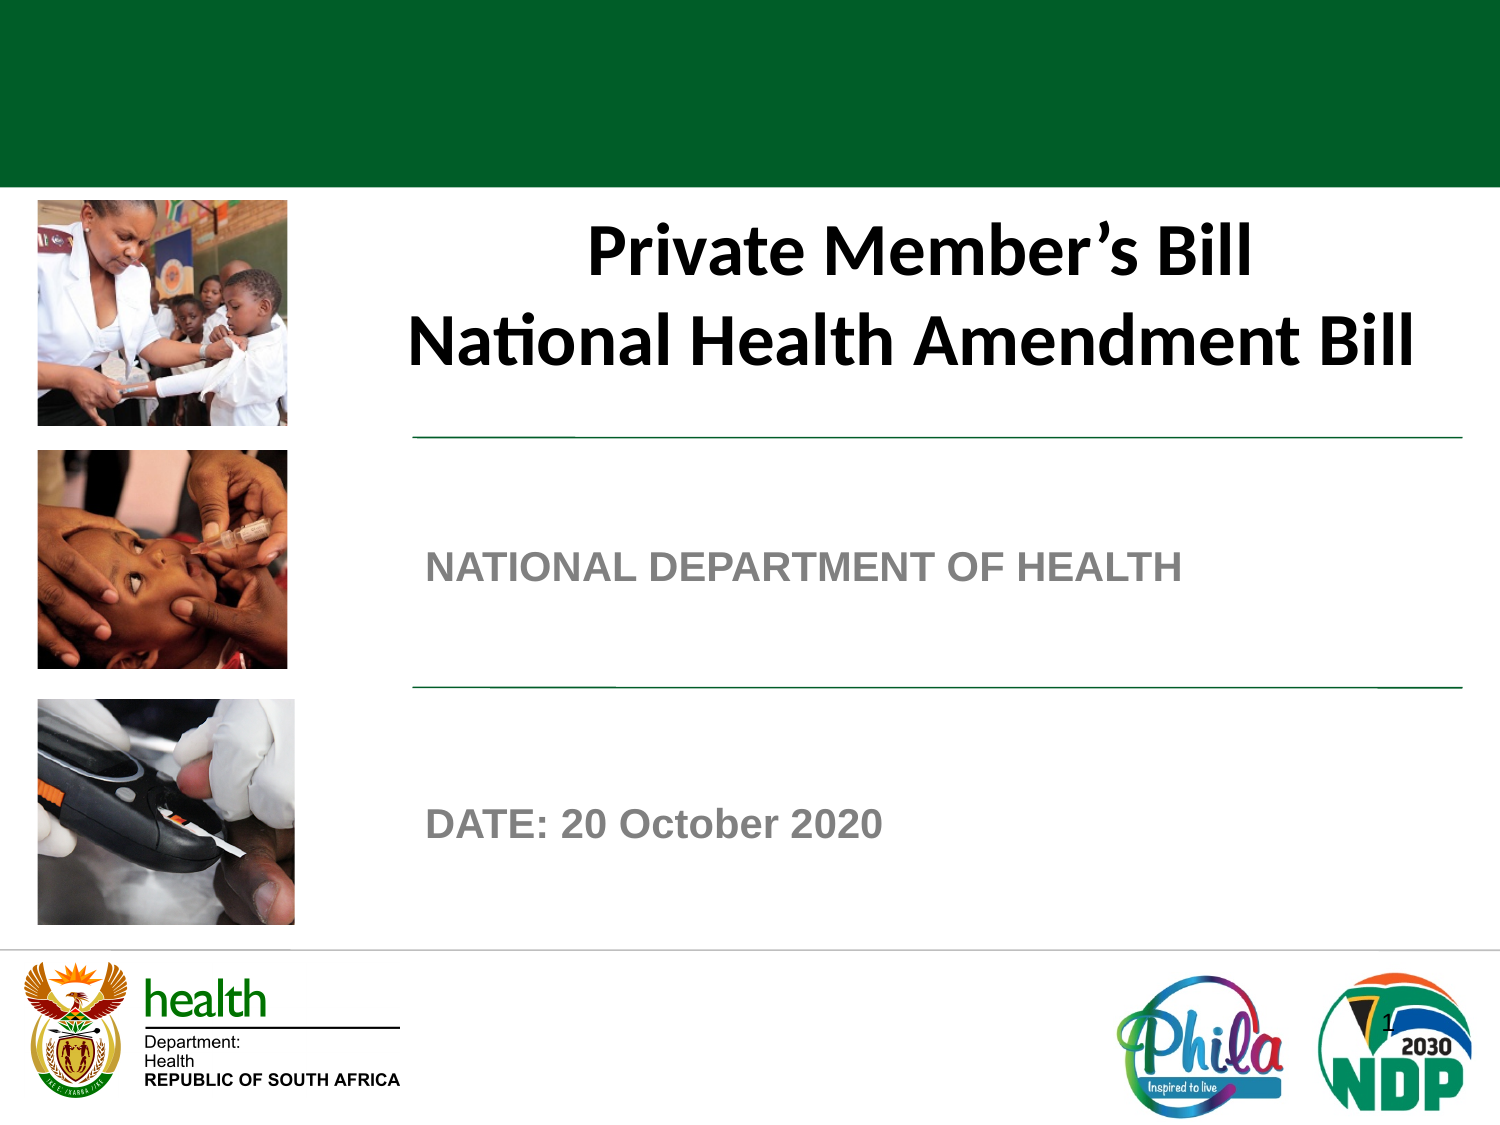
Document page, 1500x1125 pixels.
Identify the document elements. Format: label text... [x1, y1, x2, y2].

picture [1312, 962, 1487, 1125]
picture [1113, 972, 1290, 999]
picture [37, 200, 288, 426]
picture [37, 450, 288, 669]
picture [24, 962, 400, 1098]
picture [1113, 1083, 1290, 1122]
text_box NATIONAL DEPARTMENT OF HEALTH [410, 532, 1361, 597]
text_box Private Member’s Bill National Health Amendment Bill [371, 184, 1471, 388]
picture [37, 699, 295, 925]
title 1 [726, 999, 1418, 1083]
text_box DATE: 20 October 2020 [410, 789, 1361, 855]
